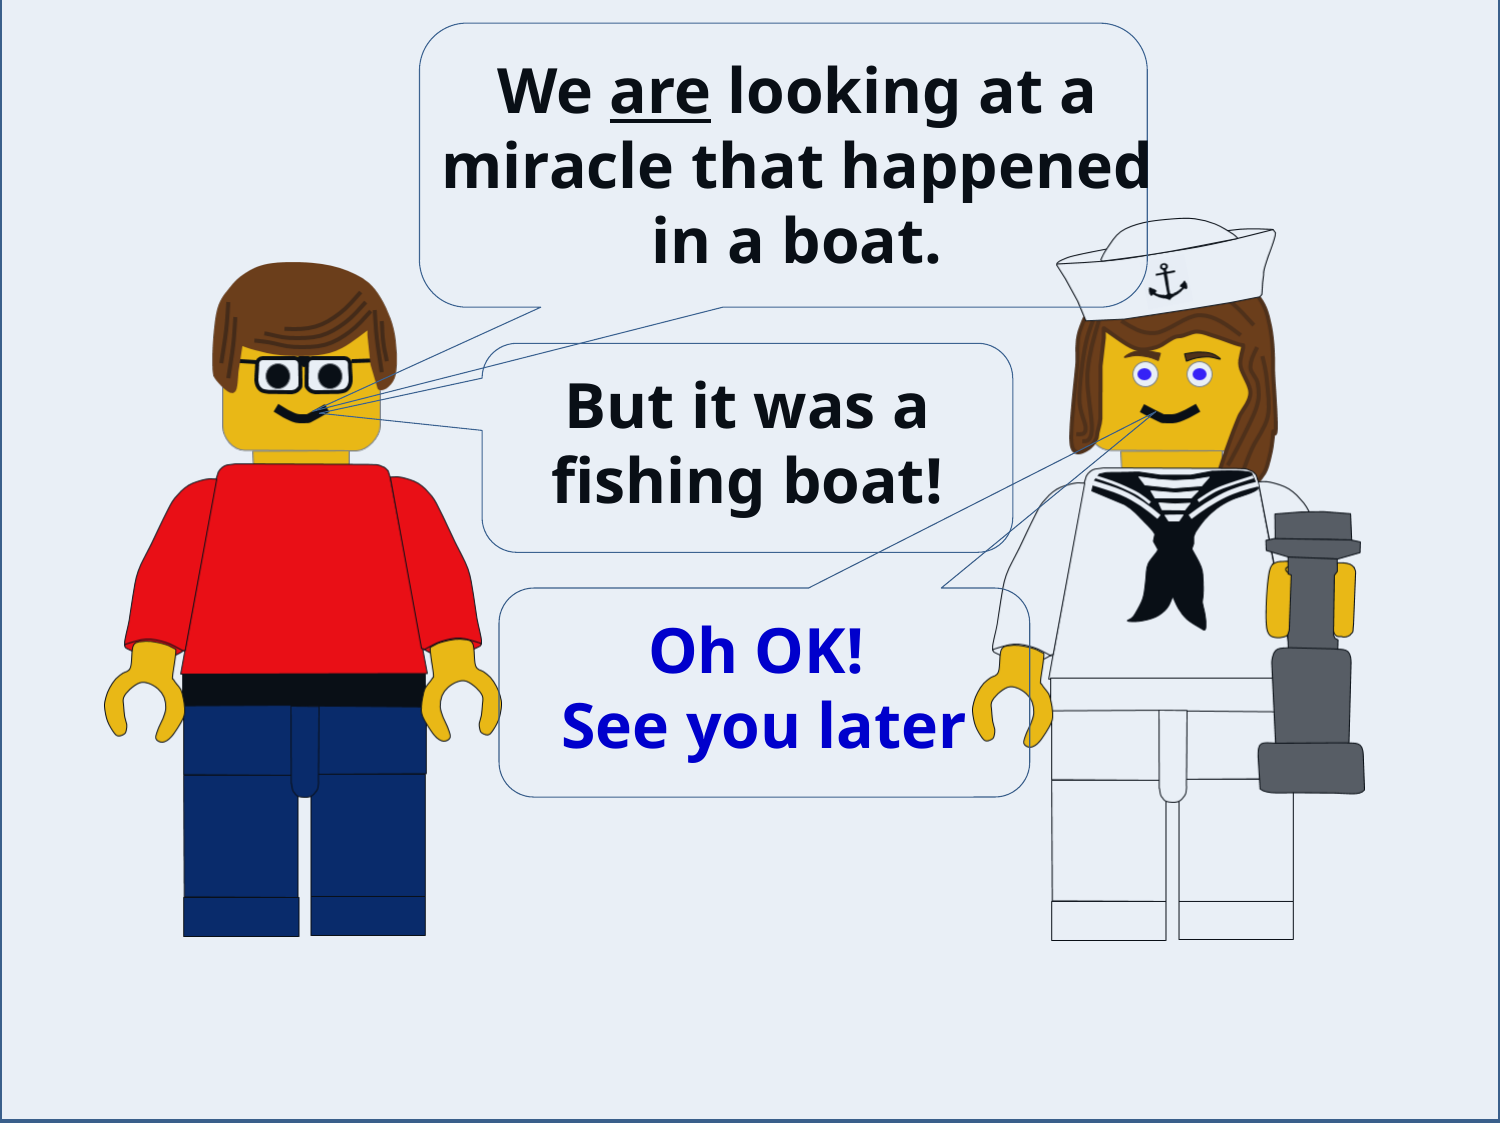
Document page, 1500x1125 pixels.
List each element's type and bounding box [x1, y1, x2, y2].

picture [103, 262, 502, 937]
text_box [471, 343, 1023, 553]
picture [972, 216, 1366, 941]
text_box [419, 22, 1176, 308]
text_box [0, 0, 1500, 1123]
text_box [488, 587, 1040, 798]
